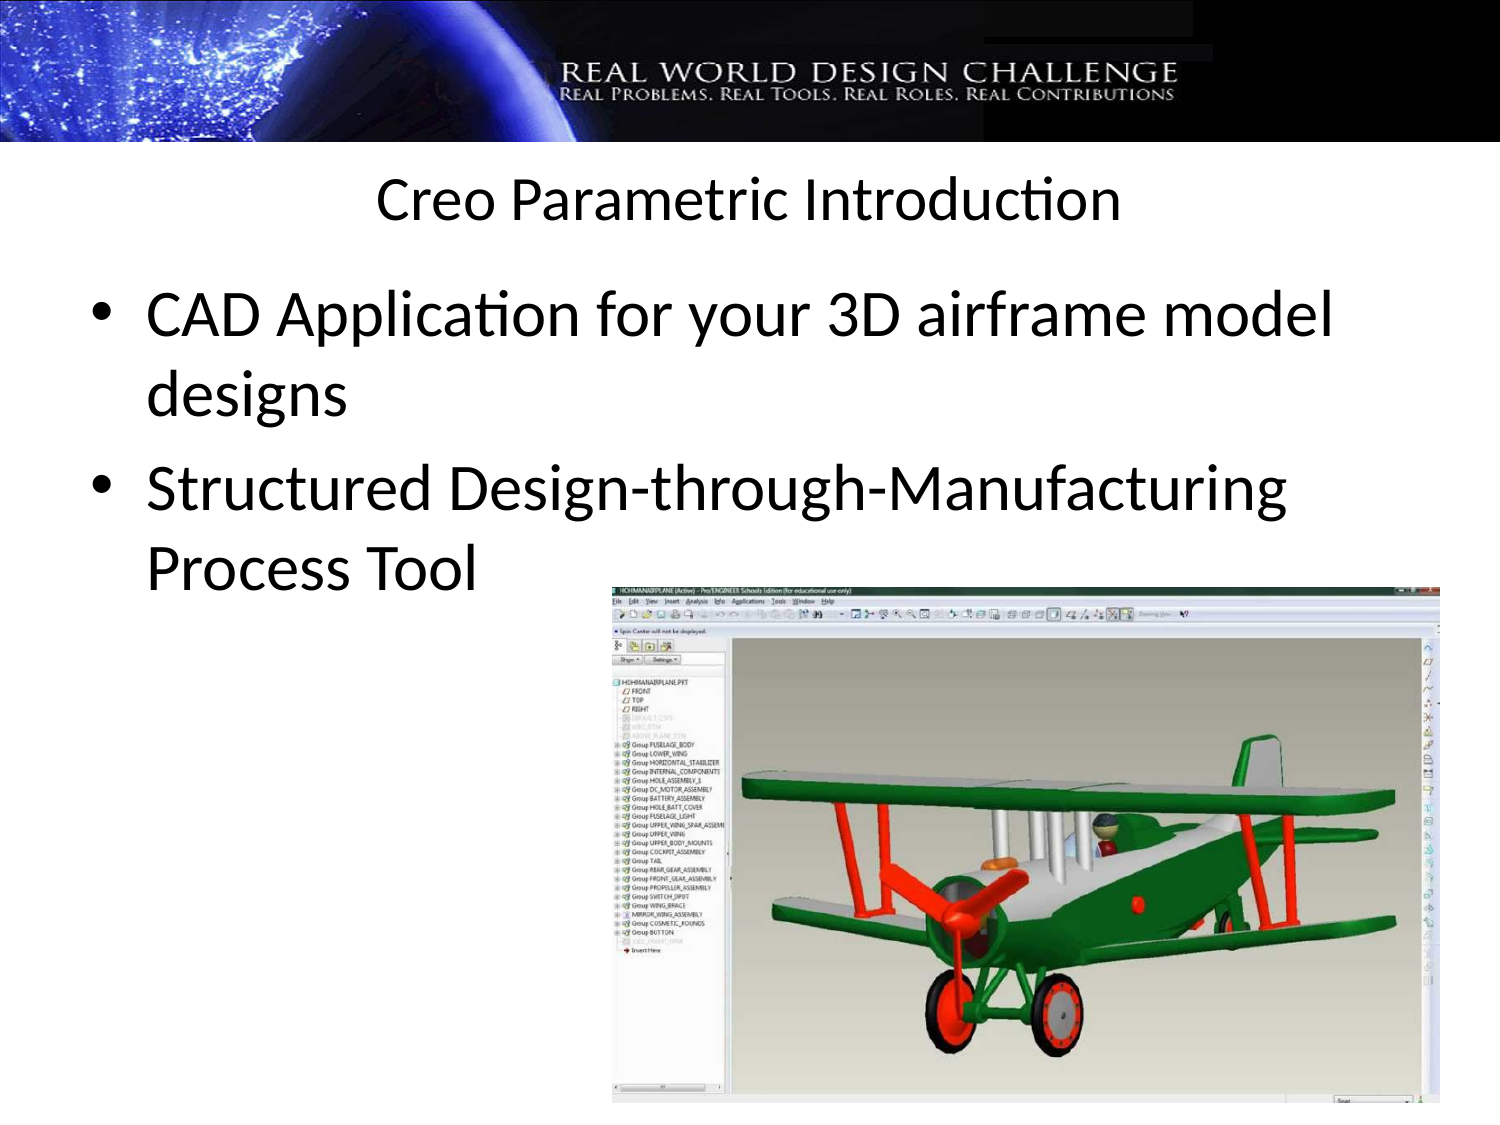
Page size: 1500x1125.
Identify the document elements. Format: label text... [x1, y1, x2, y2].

picture [0, 0, 1500, 142]
picture [612, 587, 1440, 1103]
title Creo Parametric Introduction [75, 149, 1425, 241]
list CAD Application for your 3D airframe model designs Structured Design-through-Manufacturing Process Tool [75, 262, 1425, 1005]
